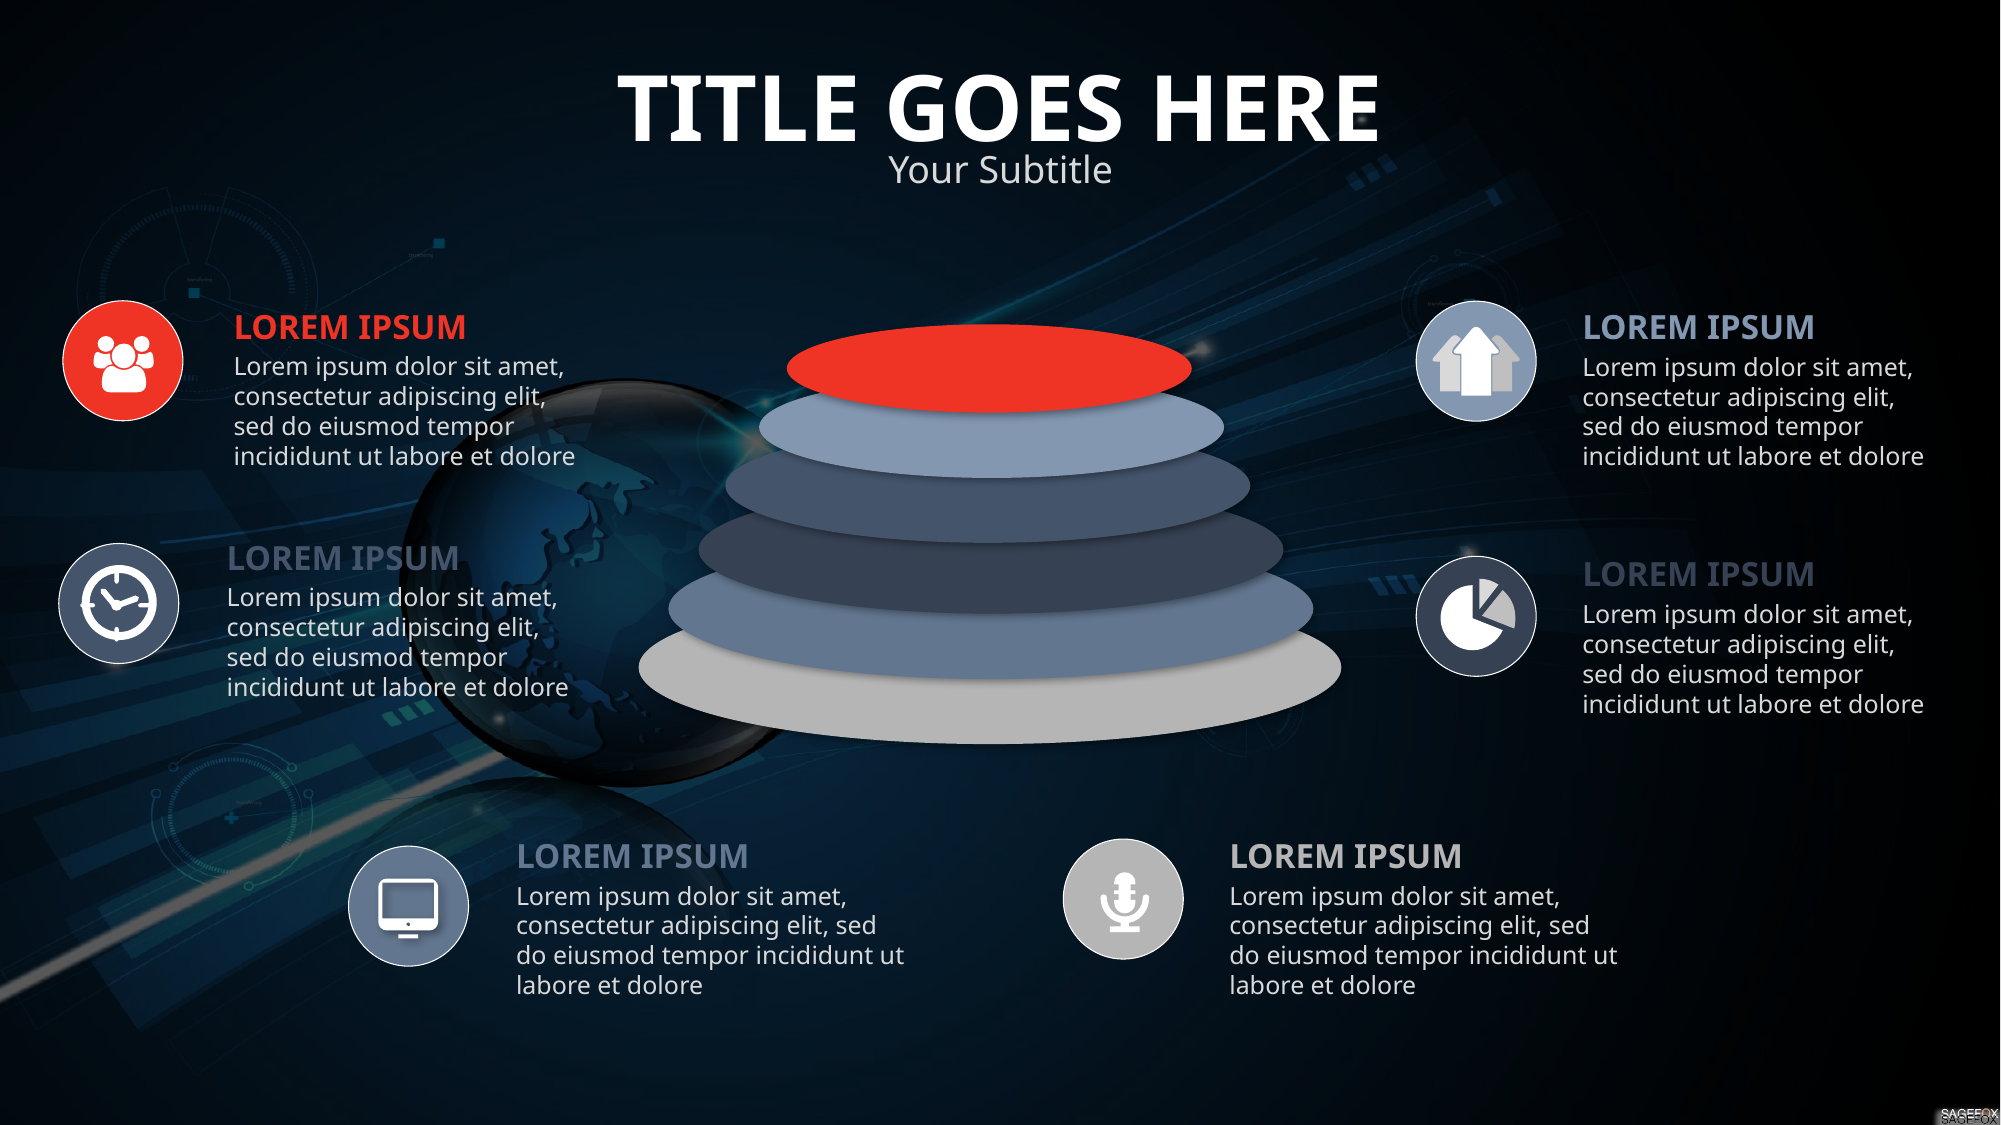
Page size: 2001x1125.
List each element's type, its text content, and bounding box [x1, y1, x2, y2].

text_box [347, 845, 470, 968]
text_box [1100, 872, 1150, 933]
text_box [1062, 838, 1185, 961]
text_box LOREM IPSUM Lorem ipsum dolor sit amet, consectetur adipiscing elit, sed do eiusmod tempor incididunt ut labore et dolore [223, 300, 599, 476]
text_box [667, 574, 1315, 681]
text_box [637, 632, 1343, 746]
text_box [80, 565, 157, 642]
text_box [1415, 300, 1538, 423]
text_box LOREM IPSUM Lorem ipsum dolor sit amet, consectetur adipiscing elit, sed do eiusmod tempor incididunt ut labore et dolore [1572, 548, 1948, 724]
text_box [57, 542, 180, 665]
text_box LOREM IPSUM Lorem ipsum dolor sit amet, consectetur adipiscing elit, sed do eiusmod tempor incididunt ut labore et dolore [216, 531, 592, 707]
text_box [758, 396, 1226, 479]
text_box [724, 452, 1252, 544]
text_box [1440, 578, 1516, 651]
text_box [62, 300, 183, 421]
text_box LOREM IPSUM Lorem ipsum dolor sit amet, consectetur adipiscing elit, sed do eiusmod tempor incididunt ut labore et dolore [1572, 301, 1948, 476]
text_box LOREM IPSUM Lorem ipsum dolor sit amet, consectetur adipiscing elit, sed do eiusmod tempor incididunt ut labore et dolore [505, 829, 923, 1005]
text_box [398, 934, 419, 939]
text_box [1415, 555, 1538, 678]
picture [0, 0, 2001, 1125]
text_box LOREM IPSUM Lorem ipsum dolor sit amet, consectetur adipiscing elit, sed do eiusmod tempor incididunt ut labore et dolore [1219, 829, 1637, 1005]
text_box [548, 42, 1452, 199]
text_box [697, 515, 1285, 615]
text_box [378, 878, 439, 931]
picture [1938, 1114, 1999, 1125]
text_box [1431, 326, 1522, 396]
text_box [785, 323, 1193, 414]
